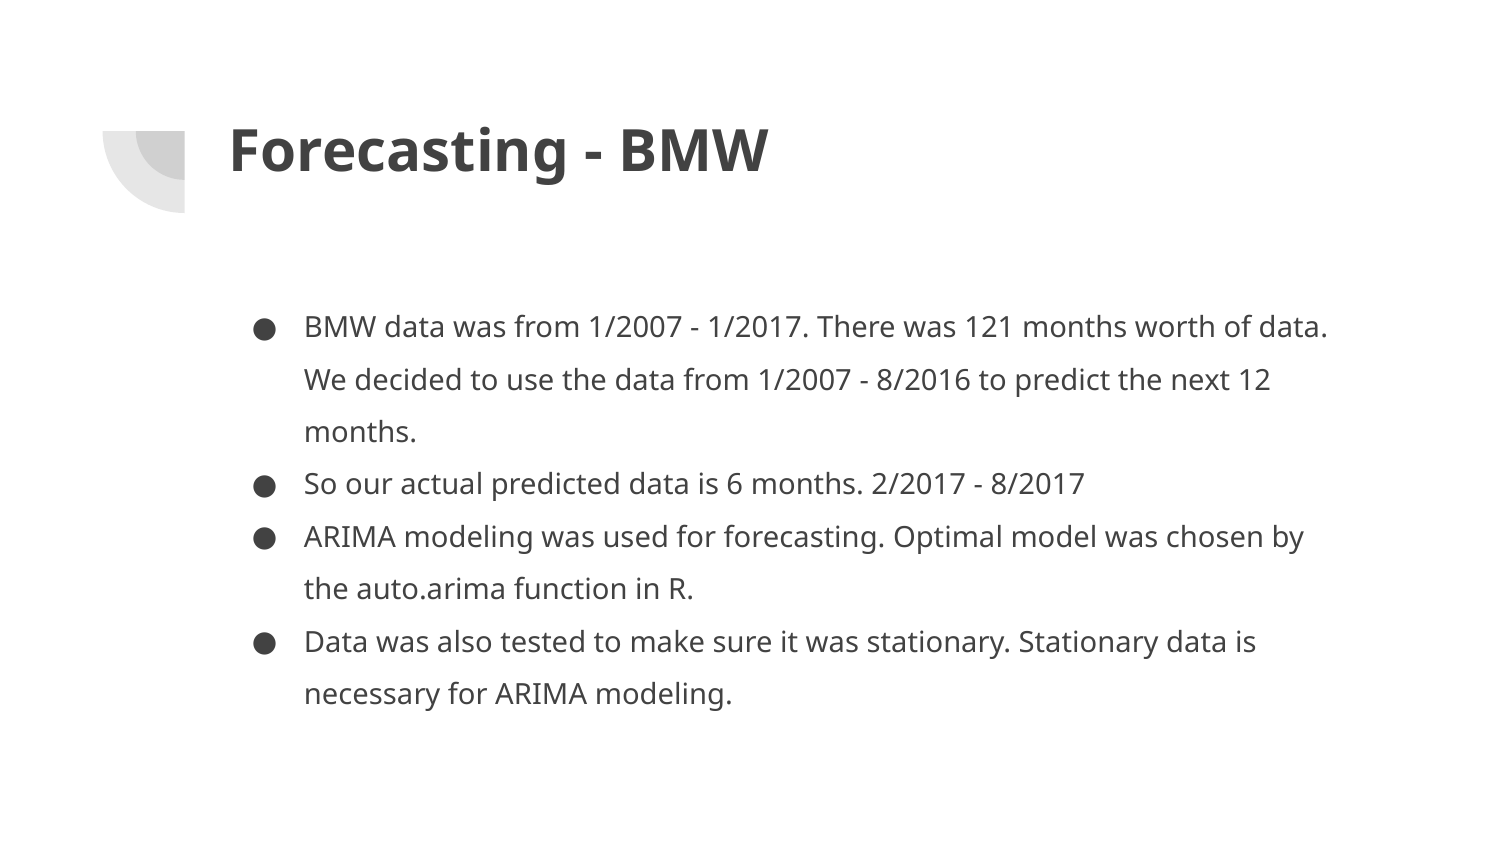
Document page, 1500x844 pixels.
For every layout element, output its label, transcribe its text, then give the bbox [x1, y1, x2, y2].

list BMW data was from 1/2007 - 1/2017. There was 121 months worth of data. We decided to use the data from 1/2007 - 8/2016 to predict the next 12 months. So our actual predicted data is 6 months. 2/2017 - 8/2017 ARIMA modeling was used for forecasting. Optimal model was chosen by the auto.arima function in R. Data was also tested to make sure it was stationary. Stationary data is necessary for ARIMA modeling. [213, 275, 1368, 693]
title Forecasting - BMW [213, 98, 1368, 263]
